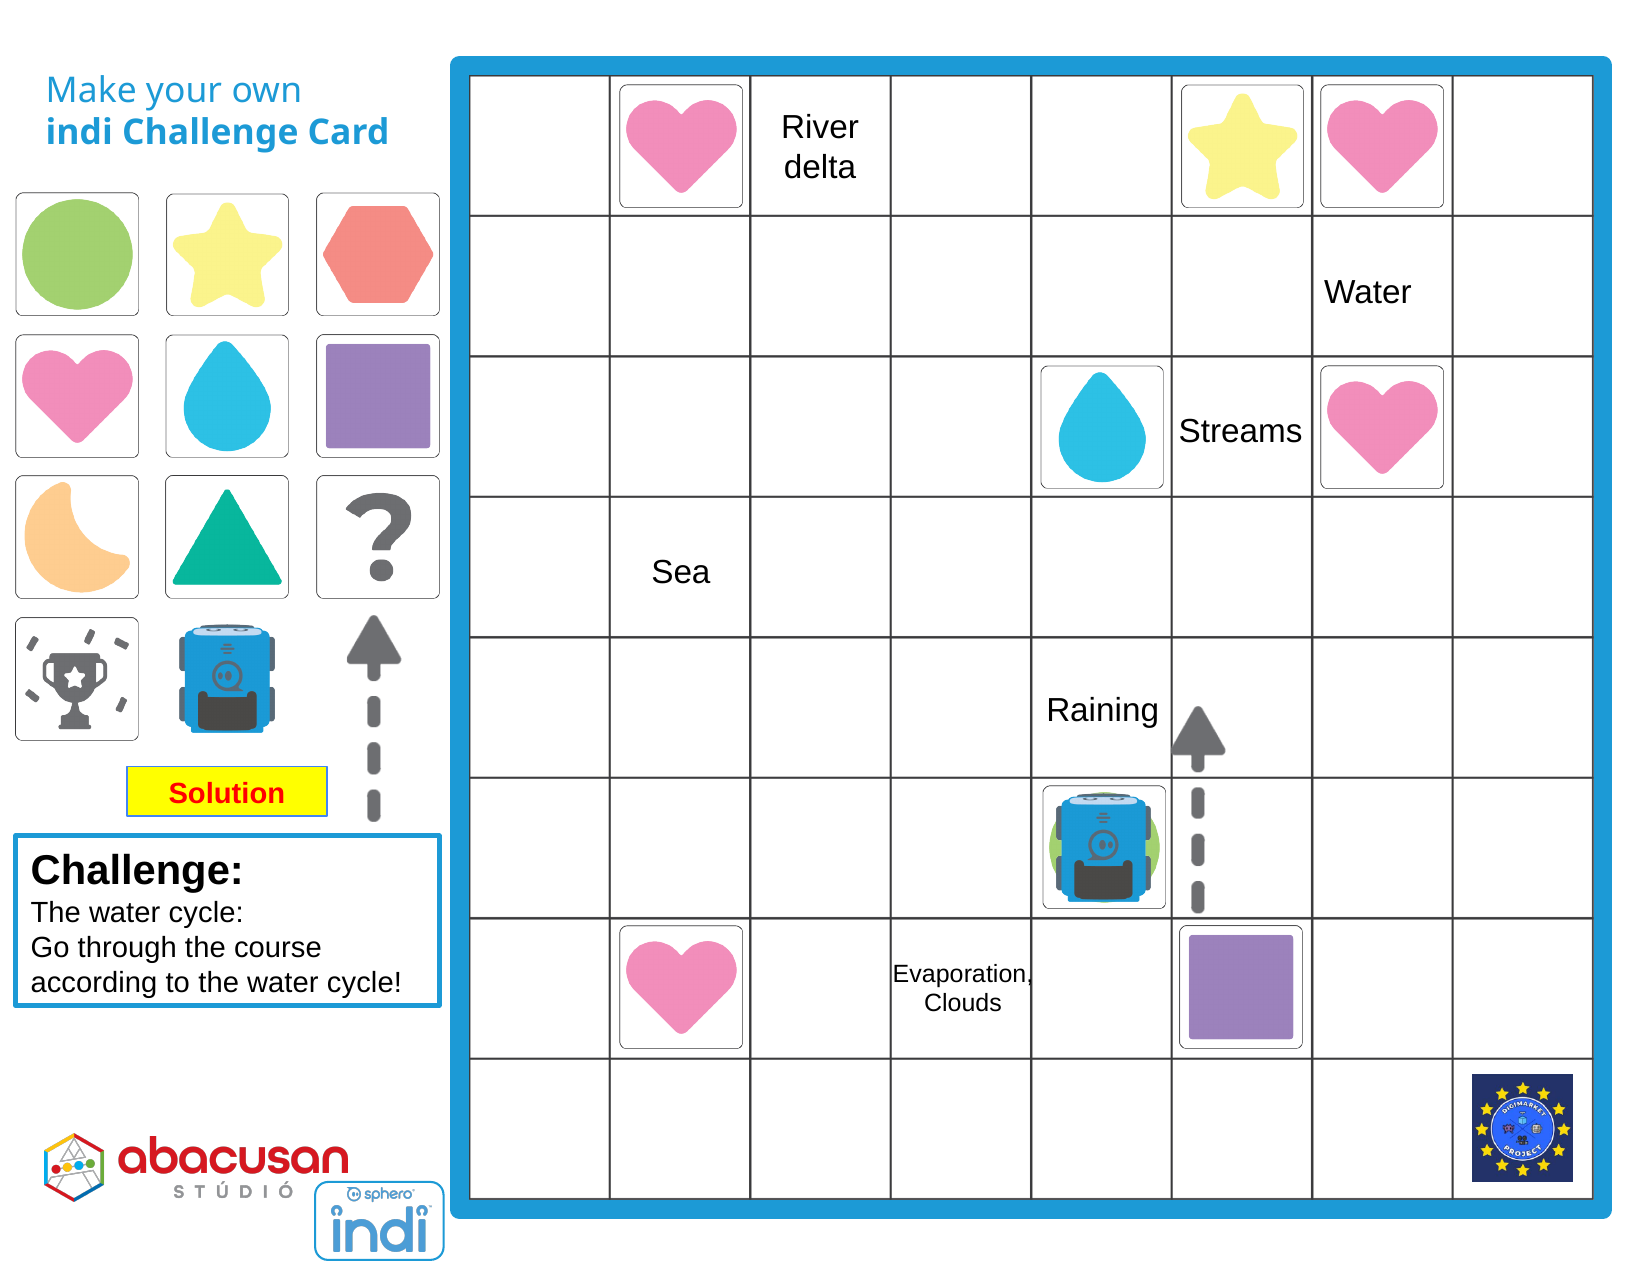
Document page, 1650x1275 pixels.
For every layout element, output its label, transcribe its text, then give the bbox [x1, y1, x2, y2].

picture [331, 1187, 432, 1252]
picture [15, 192, 140, 317]
text_box Streams [1169, 401, 1315, 457]
text_box Solution [126, 766, 327, 817]
picture [166, 192, 289, 316]
text_box Raining [1022, 680, 1184, 736]
picture [469, 75, 1594, 1200]
picture [316, 192, 440, 316]
picture [44, 1133, 348, 1202]
picture [15, 334, 139, 458]
text_box Challenge: The water cycle: Go through the course according to the water cycle! [15, 835, 440, 1006]
text_box Water [1299, 263, 1437, 319]
picture [165, 334, 290, 458]
picture [316, 475, 440, 600]
picture [316, 333, 440, 458]
text_box River delta [756, 98, 884, 193]
picture [15, 616, 139, 741]
text_box Sea [612, 542, 750, 598]
text_box Evaporation, Clouds [876, 949, 1051, 1025]
picture [346, 615, 403, 830]
picture [15, 475, 139, 600]
picture [165, 475, 289, 600]
picture [179, 624, 275, 733]
